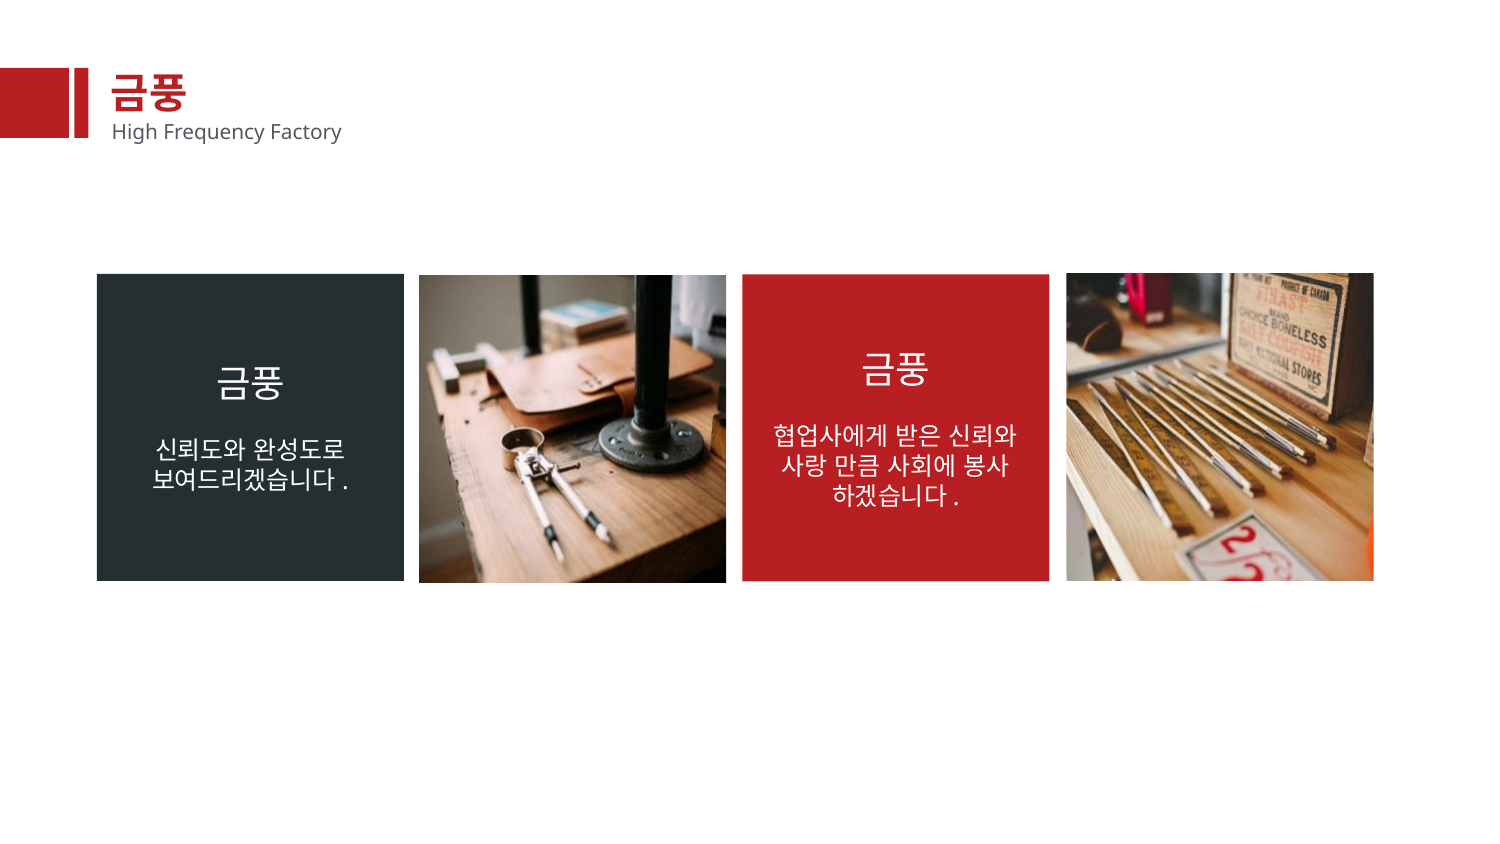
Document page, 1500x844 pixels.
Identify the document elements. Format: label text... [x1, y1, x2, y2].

text_box 금풍 [95, 59, 203, 125]
text_box [1065, 273, 1375, 582]
text_box [0, 67, 70, 139]
text_box [73, 67, 89, 139]
text_box 금풍 신뢰도와 완성도로 보여드리겠습니다. [96, 273, 405, 582]
text_box High Frequency Factory [96, 111, 950, 152]
text_box 금풍 협업사에게 받은 신뢰와 사랑 만큼 사회에 봉사 하겠습니다. [741, 273, 1050, 582]
text_box [418, 275, 727, 584]
